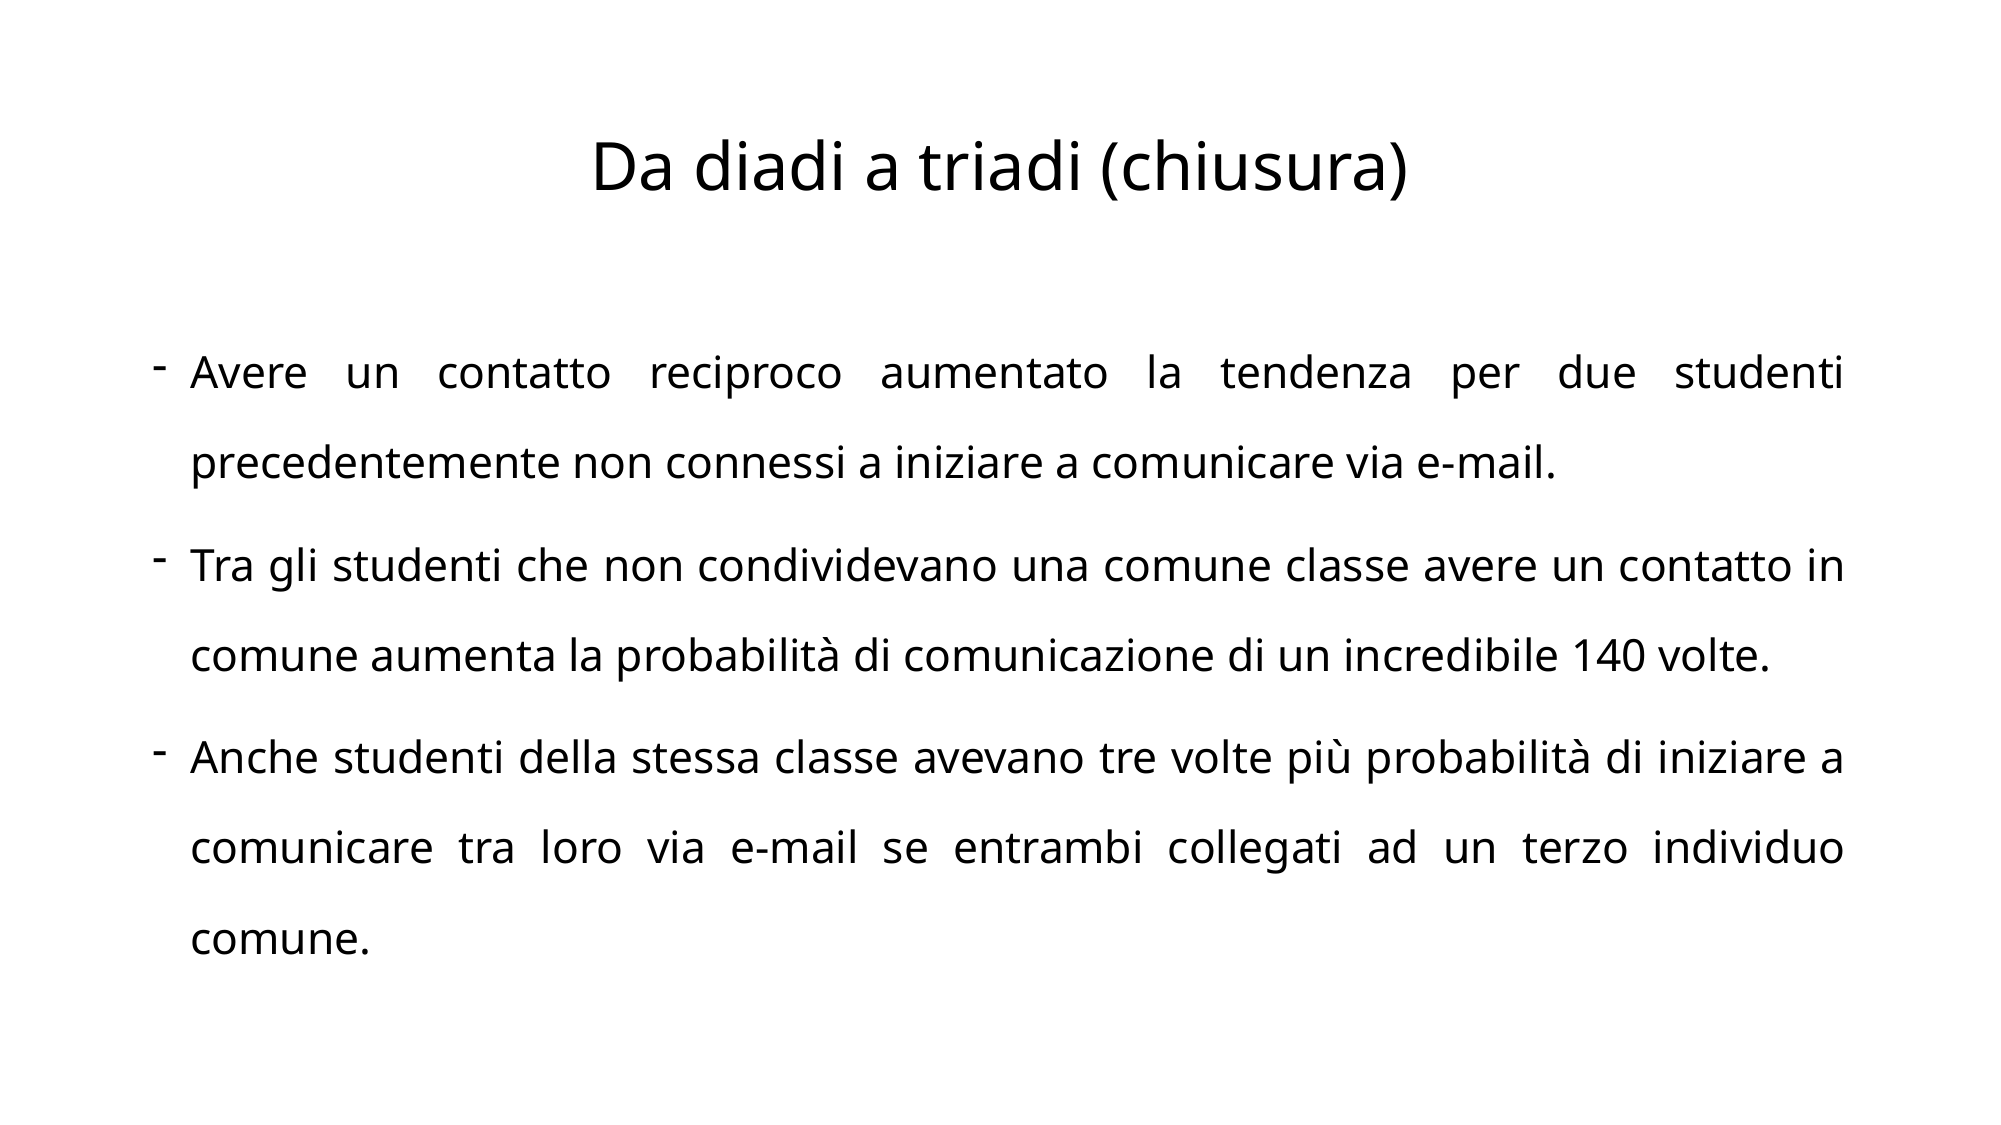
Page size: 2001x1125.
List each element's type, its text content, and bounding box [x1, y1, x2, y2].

title Da diadi a triadi (chiusura) [137, 59, 1863, 278]
list Avere un contatto reciproco aumentato la tendenza per due studenti precedentemente non connessi a iniziare a comunicare via e-mail. Tra gli studenti che non condividevano una comune classe avere un contatto in comune aumenta la probabilità di comunicazione di un incredibile 140 volte. Anche studenti della stessa classe avevano tre volte più probabilità di iniziare a comunicare tra loro via e-mail se entrambi collegati ad un terzo individuo comune. [137, 299, 1863, 1014]
